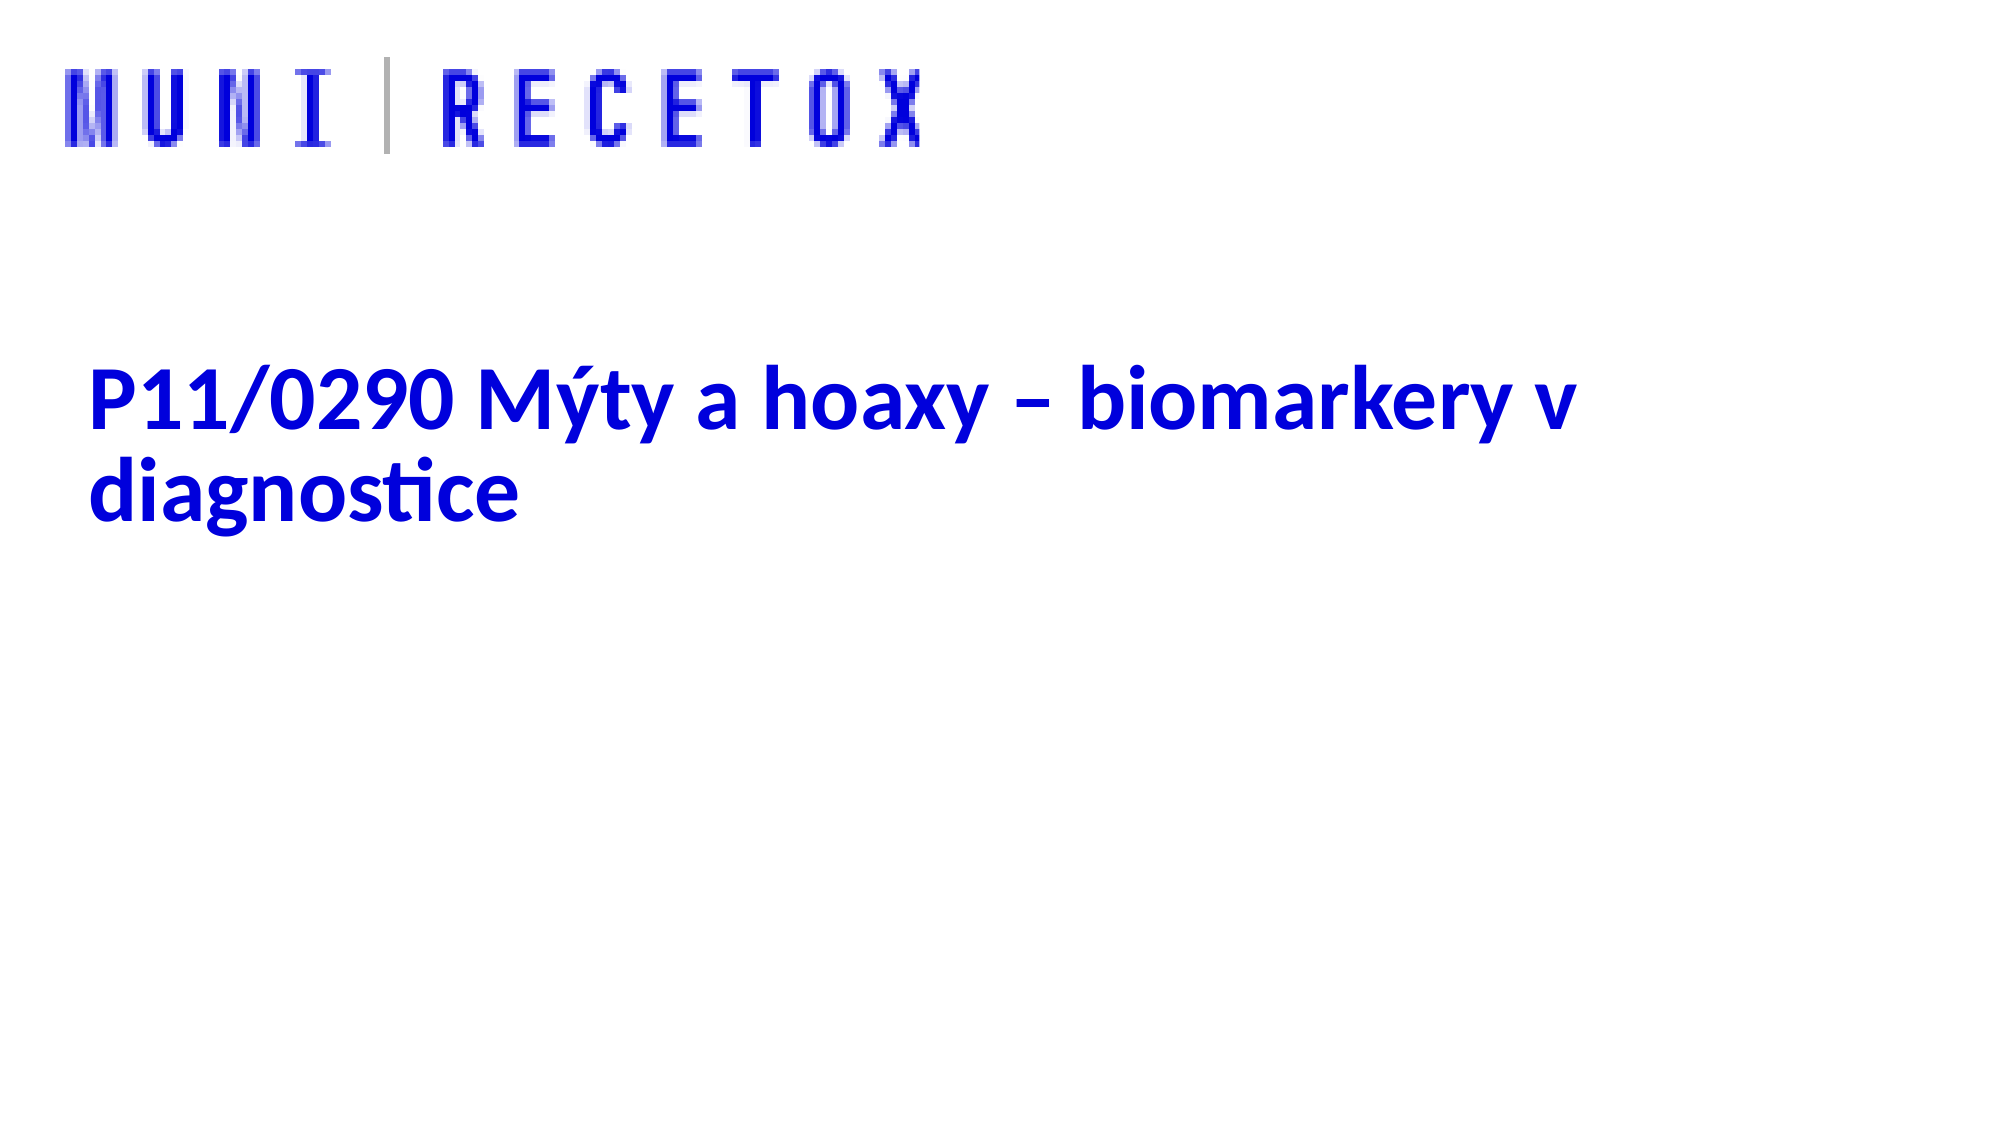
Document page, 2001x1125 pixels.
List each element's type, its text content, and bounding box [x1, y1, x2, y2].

title P11/0290 Mýty a hoaxy – biomarkery v diagnostice [88, 356, 1953, 549]
